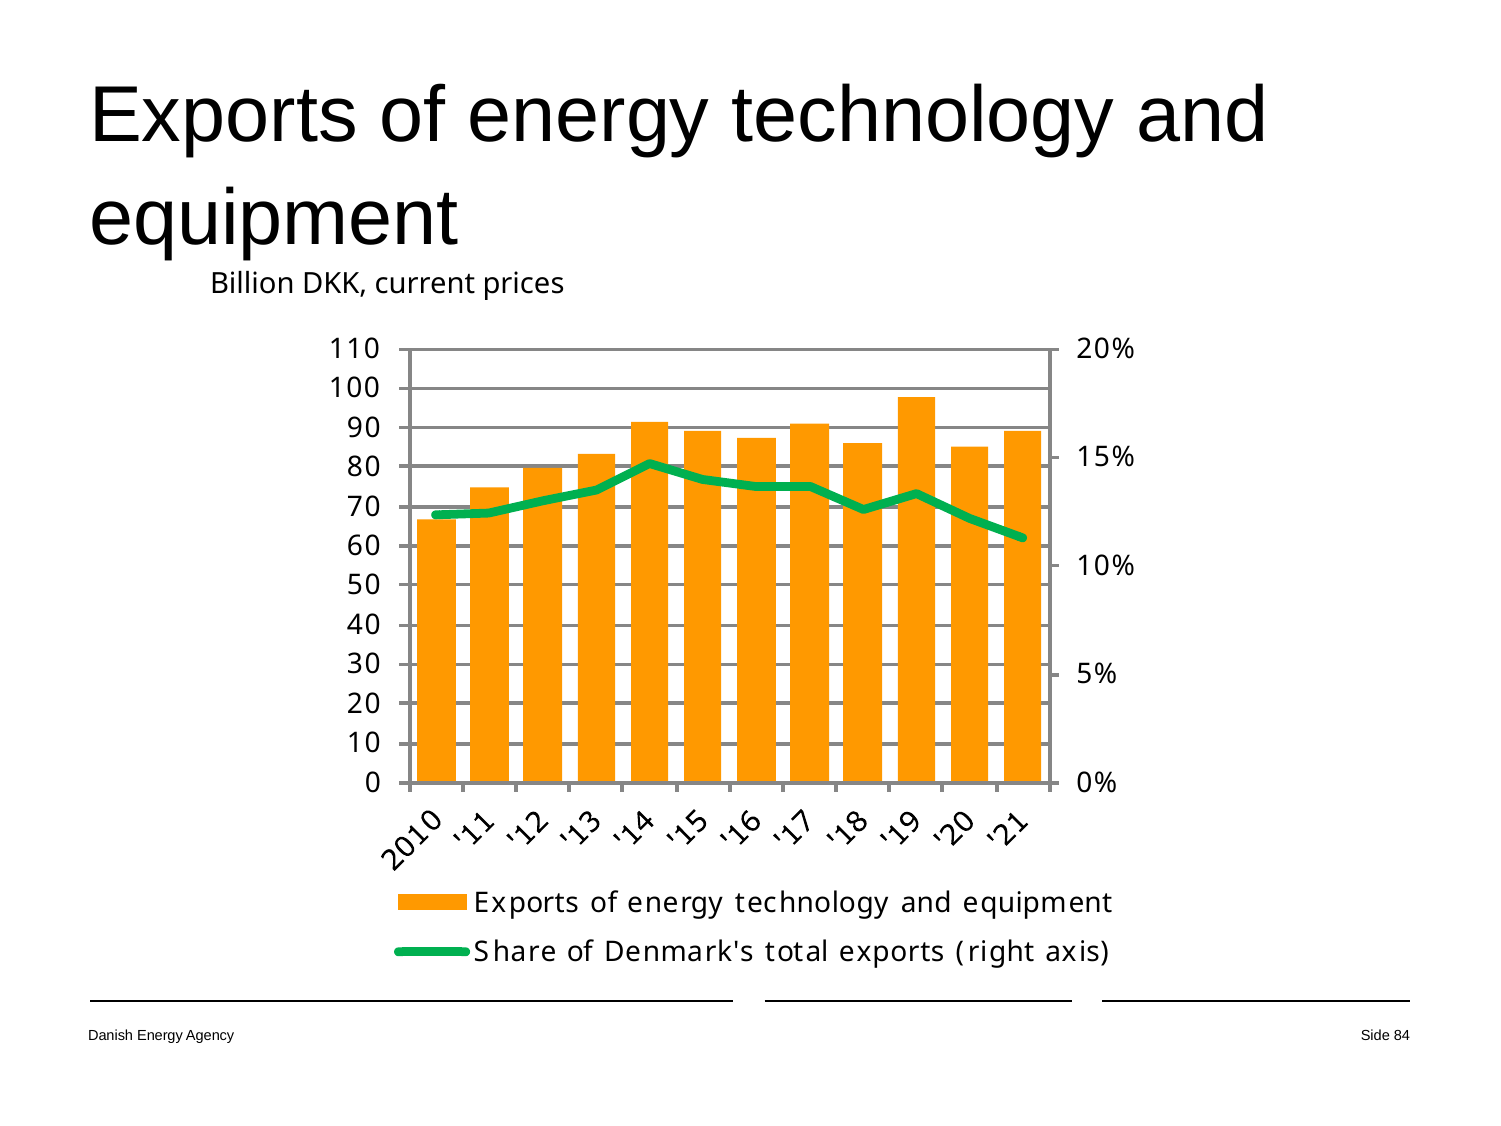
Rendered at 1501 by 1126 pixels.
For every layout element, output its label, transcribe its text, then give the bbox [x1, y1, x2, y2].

slide_number Side 84 [1292, 1018, 1425, 1078]
text_box Billion DKK, current prices [195, 256, 618, 302]
picture [277, 305, 1221, 988]
title Exports of energy technology and equipment [74, 54, 1425, 270]
footer Danish Energy Agency [73, 1018, 549, 1078]
